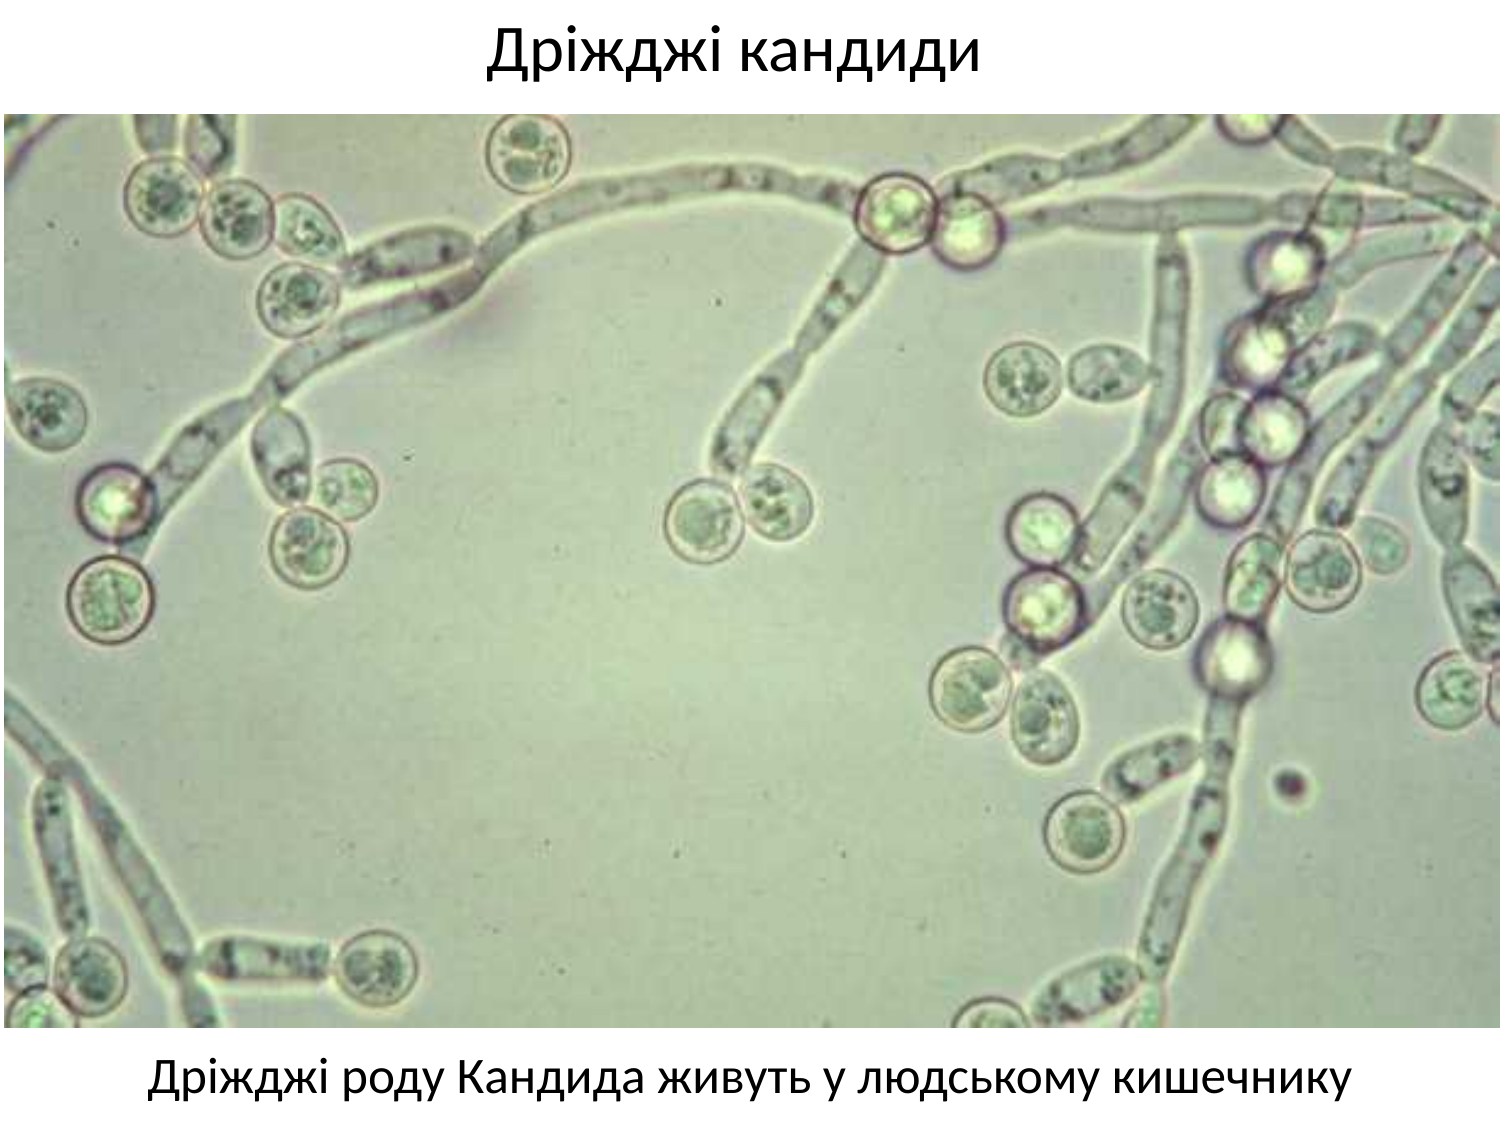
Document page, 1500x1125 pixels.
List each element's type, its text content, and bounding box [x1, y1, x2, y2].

picture [4, 113, 1500, 1028]
list Дріжджі роду Кандида живуть у людському кишечнику [75, 1036, 1425, 1125]
title Дріжджі кандиди [75, 0, 1425, 90]
